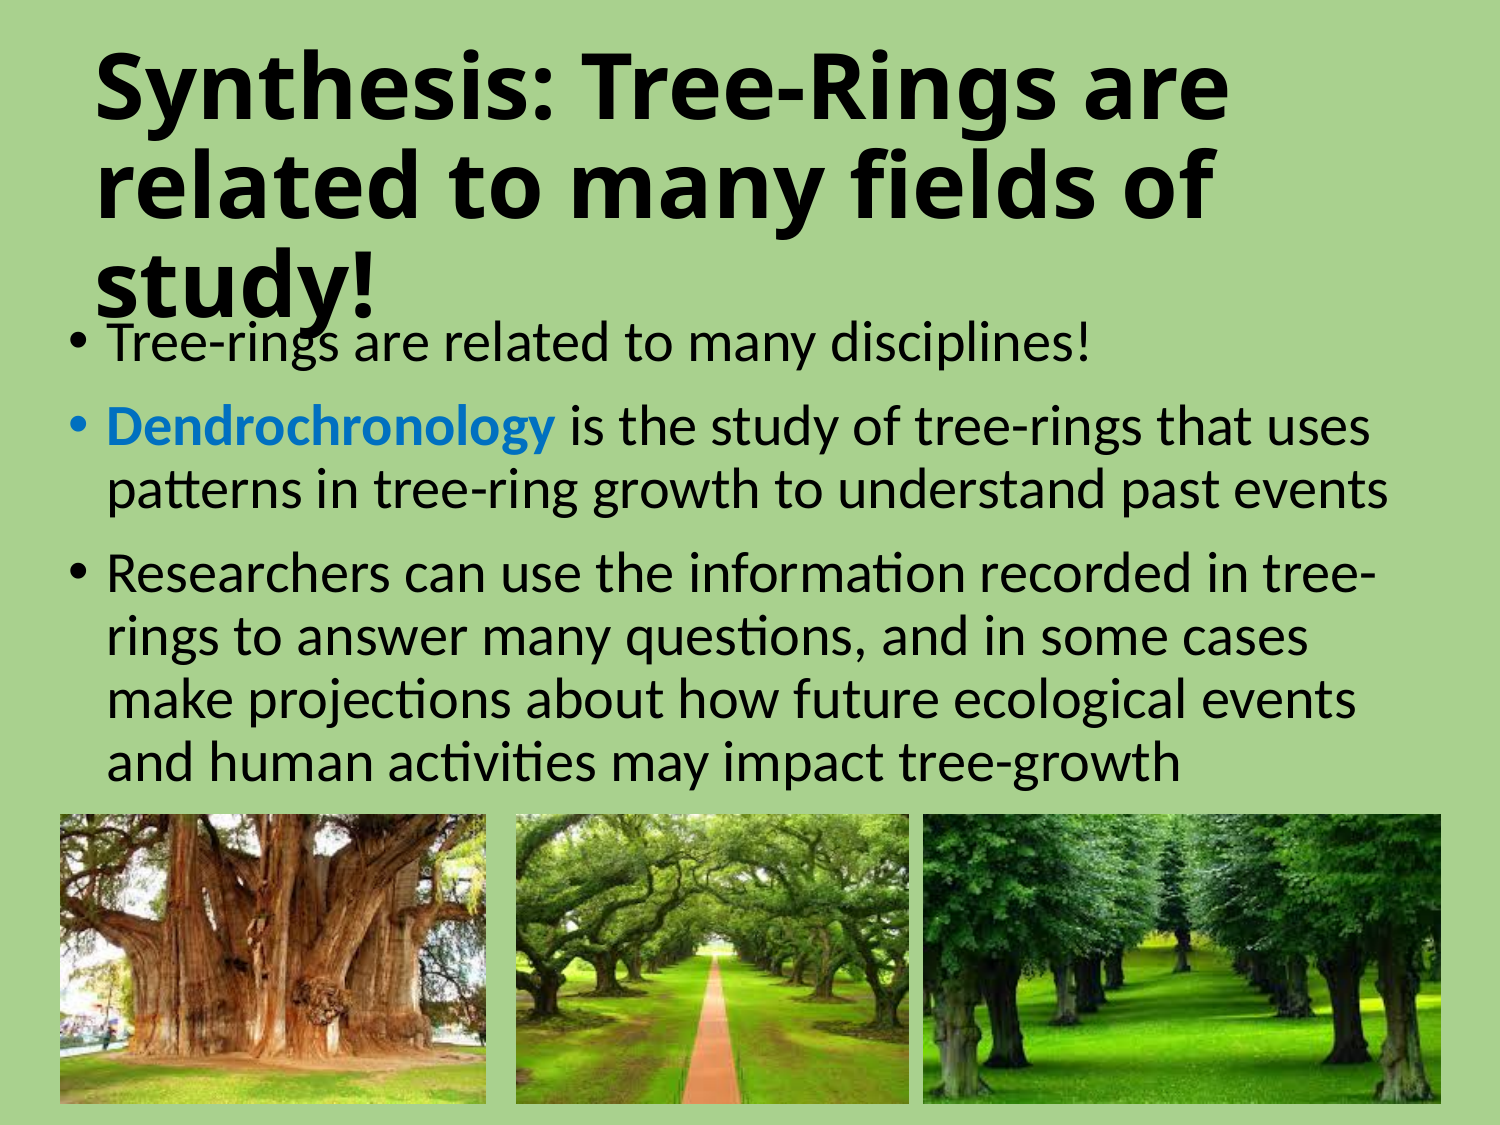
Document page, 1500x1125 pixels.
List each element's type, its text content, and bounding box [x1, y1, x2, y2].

picture [516, 814, 909, 1104]
title Synthesis: Tree-Rings are related to many fields of study! [79, 74, 1500, 304]
picture [60, 814, 486, 1104]
list Tree-rings are related to many disciplines! Dendrochronology is the study of tree-rings that uses patterns in tree-ring growth to understand past events Researchers can use the information recorded in tree-rings to answer many questions, and in some cases make projections about how future ecological events and human activities may impact tree-growth [53, 304, 1456, 1018]
picture [923, 814, 1441, 1104]
